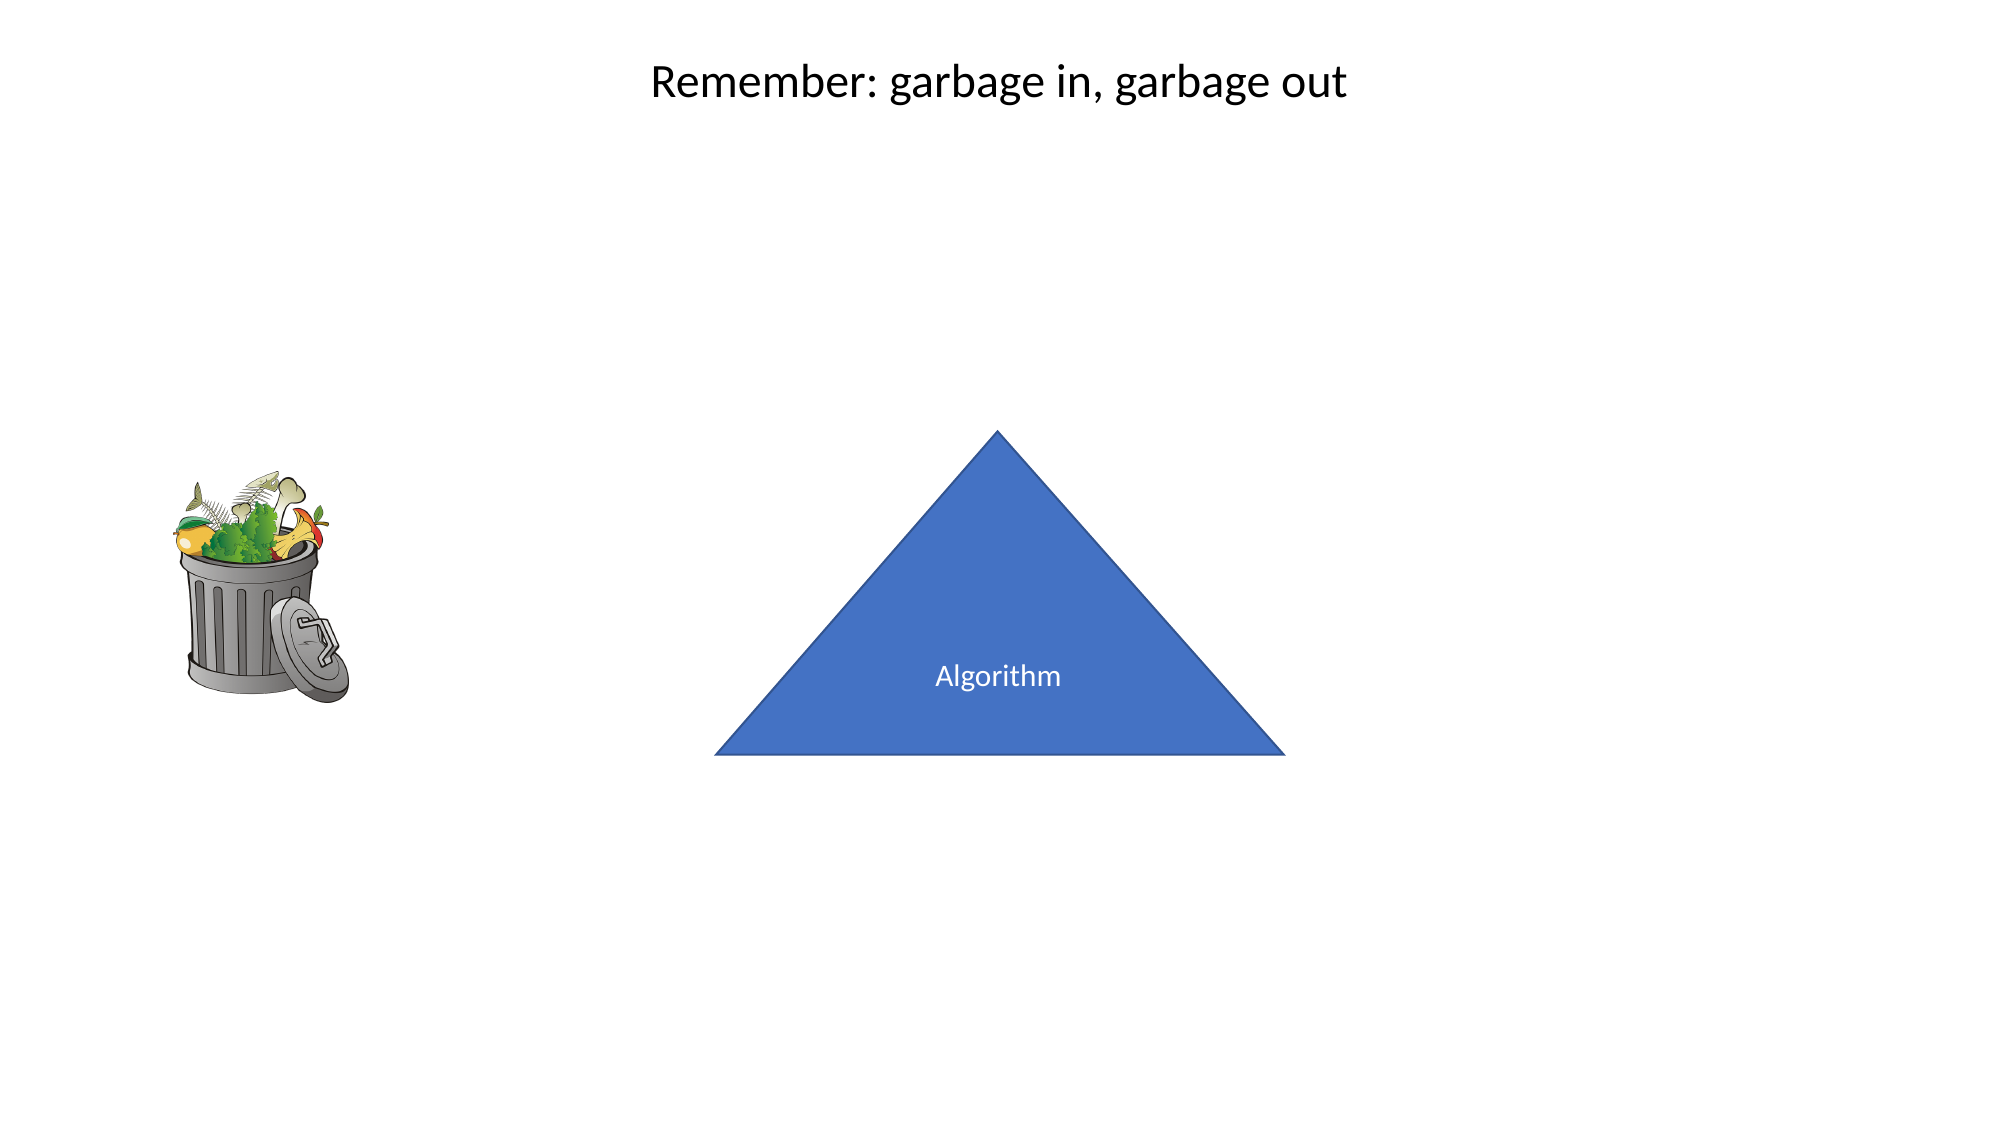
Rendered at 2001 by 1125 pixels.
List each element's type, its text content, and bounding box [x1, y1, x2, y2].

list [173, 471, 349, 704]
text_box Remember: garbage in, garbage out [635, 41, 1364, 114]
text_box Algorithm [915, 429, 1081, 524]
text_box Algorithm [713, 567, 1286, 756]
picture [878, 524, 1122, 738]
